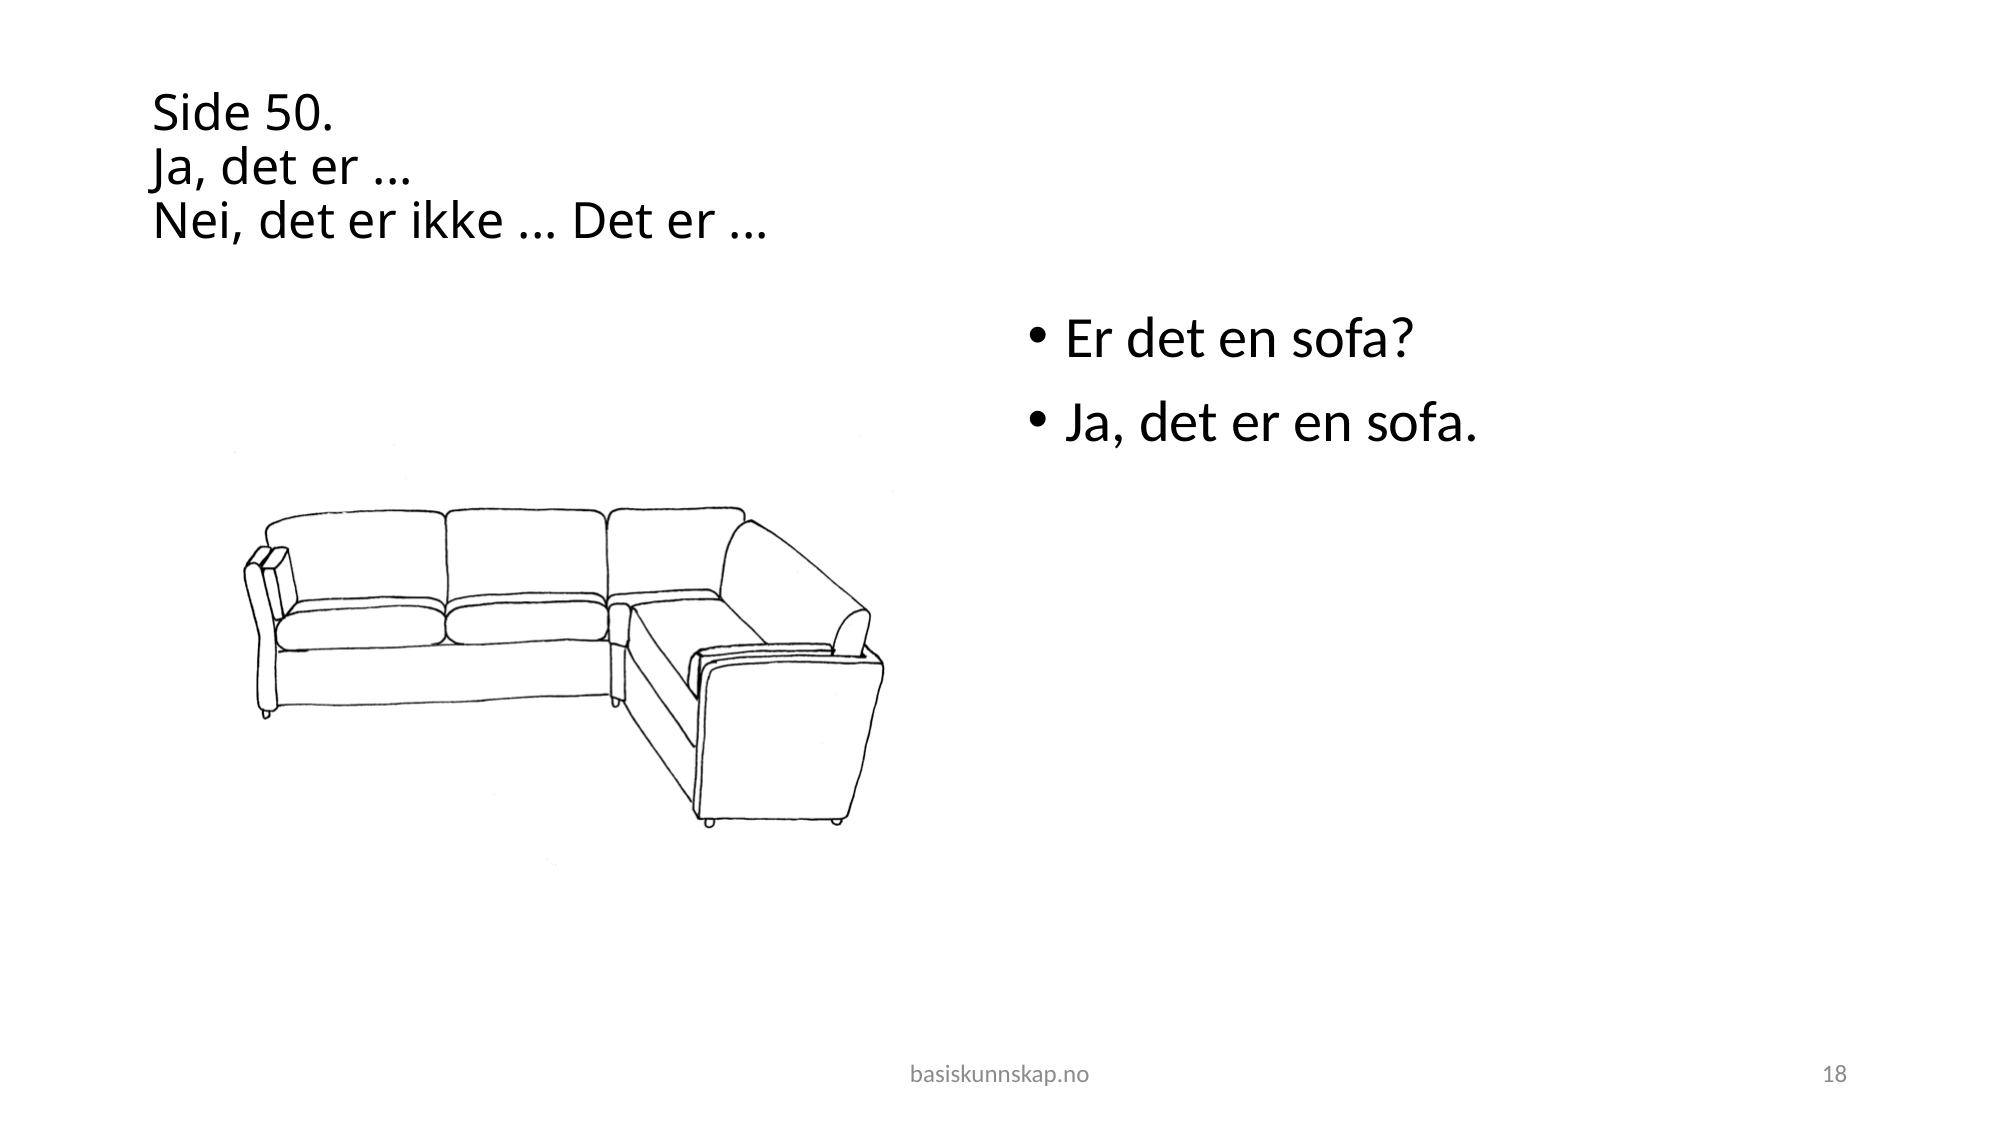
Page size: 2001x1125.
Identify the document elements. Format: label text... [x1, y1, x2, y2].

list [230, 421, 894, 891]
list Er det en sofa? Ja, det er en sofa. [1012, 299, 1863, 1014]
slide_number 18 [1412, 1042, 1863, 1103]
title Side 50. Ja, det er ... Nei, det er ikke ... Det er ... [137, 59, 1863, 278]
footer basiskunnskap.no [662, 1042, 1338, 1103]
